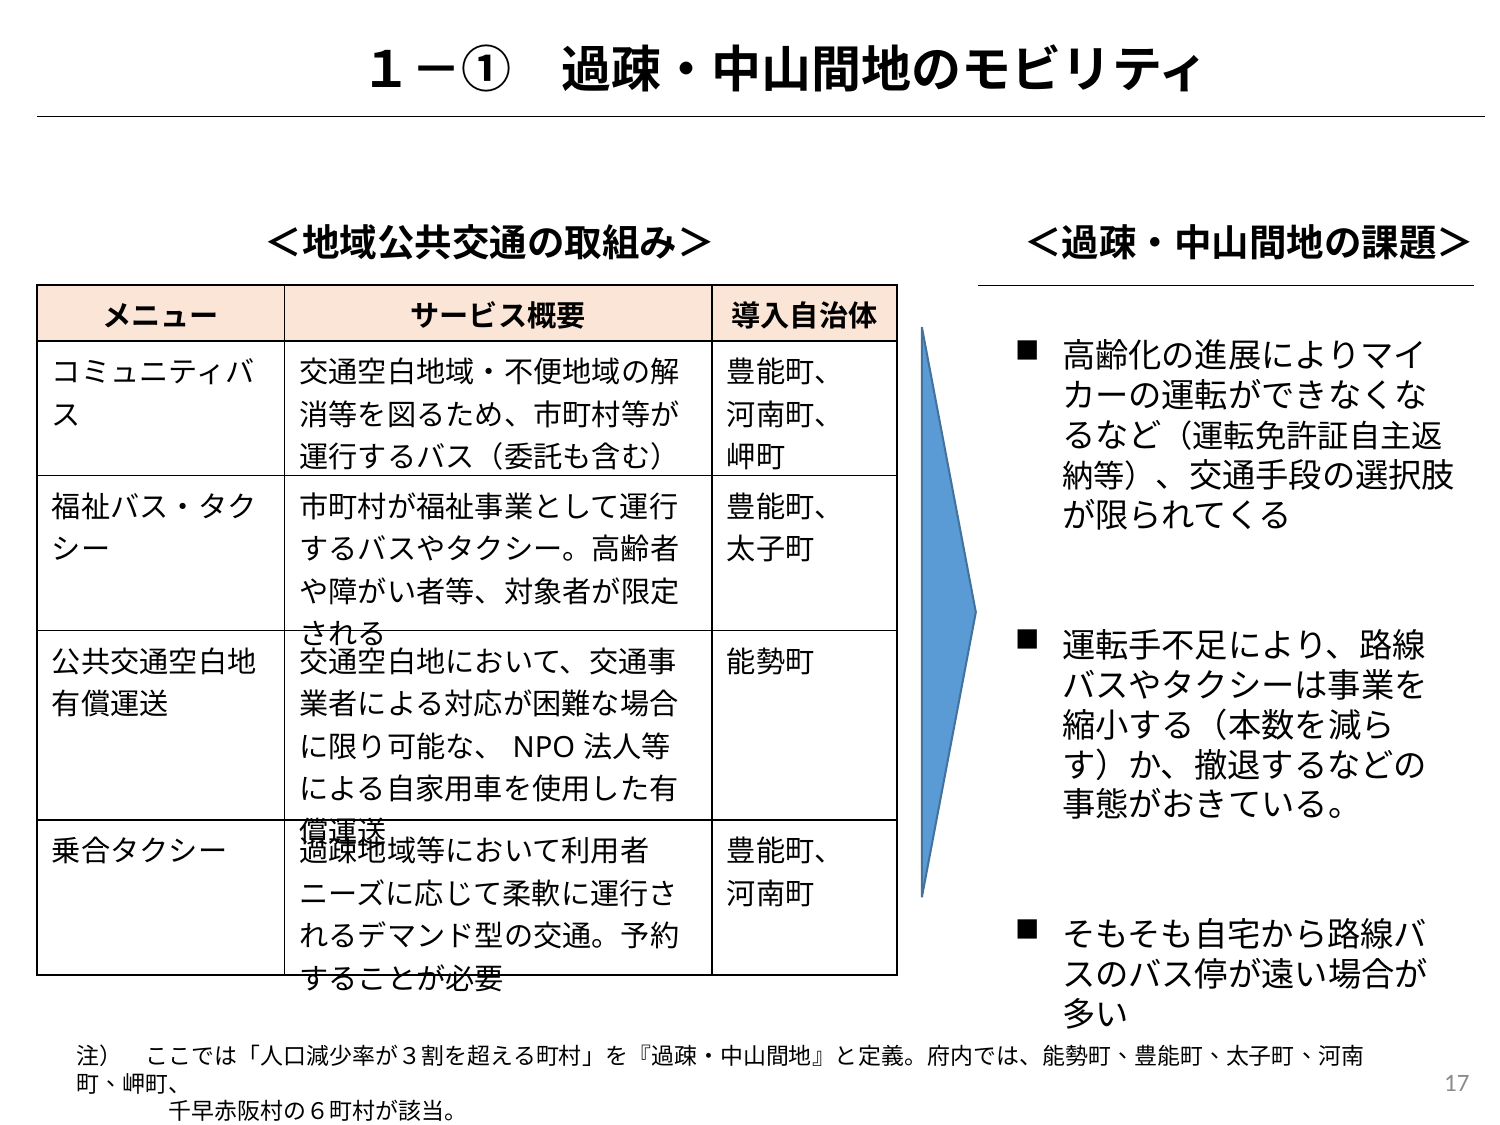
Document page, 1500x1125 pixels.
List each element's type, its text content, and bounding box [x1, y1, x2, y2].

table_cell 過疎地域等において利用者ニーズに応じて柔軟に運行されるデマンド型の交通。予約することが必要 [285, 821, 711, 974]
table_cell 公共交通空白地 有償運送 [38, 631, 284, 819]
table_cell 能勢町 [713, 631, 896, 819]
table_cell 乗合タクシー [38, 821, 284, 974]
slide_number 17 [1398, 1051, 1485, 1112]
text_box 高齢化の進展によりマイカーの運転ができなくなるなど（運転免許証自主返納等）、交通手段の選択肢が限られてくる 運転手不足により、路線バスやタクシーは事業を縮小する（本数を減らす）か、撤退するなどの事態がおきている。 そもそも自宅から路線バスのバス停が遠い場合が多い [1000, 327, 1474, 1041]
table_cell 豊能町、 太子町 [713, 476, 896, 630]
table_header 導入自治体 [713, 286, 896, 340]
table_cell コミュニティバス [38, 342, 284, 475]
text_box ＜過疎・中山間地の課題＞ [1009, 211, 1490, 272]
text_box １－① 過疎・中山間地のモビリティ [347, 30, 1224, 106]
text_box [920, 326, 977, 898]
table_cell 市町村が福祉事業として運行するバスやタクシー。高齢者や障がい者等、対象者が限定される [285, 476, 711, 630]
table_header メニュー [38, 286, 284, 340]
table_cell 交通空白地域・不便地域の解消等を図るため、市町村等が運行するバス（委託も含む） [285, 342, 711, 475]
table_cell 豊能町、 河南町、 岬町 [713, 342, 896, 475]
table_cell 交通空白地において、交通事業者による対応が困難な場合に限り可能な、NPO法人等による自家用車を使用した有償運送 [285, 631, 711, 819]
table_cell 豊能町、 河南町 [713, 821, 896, 974]
table_cell 福祉バス・タクシー [38, 476, 284, 630]
text_box 注） ここでは「人口減少率が３割を超える町村」を『過疎・中山間地』と定義。府内では、能勢町、豊能町、太子町、河南町、岬町、 千早赤阪村の６町村が該当。 [62, 1034, 1398, 1125]
text_box ＜地域公共交通の取組み＞ [249, 211, 730, 272]
table_header サービス概要 [285, 286, 711, 340]
